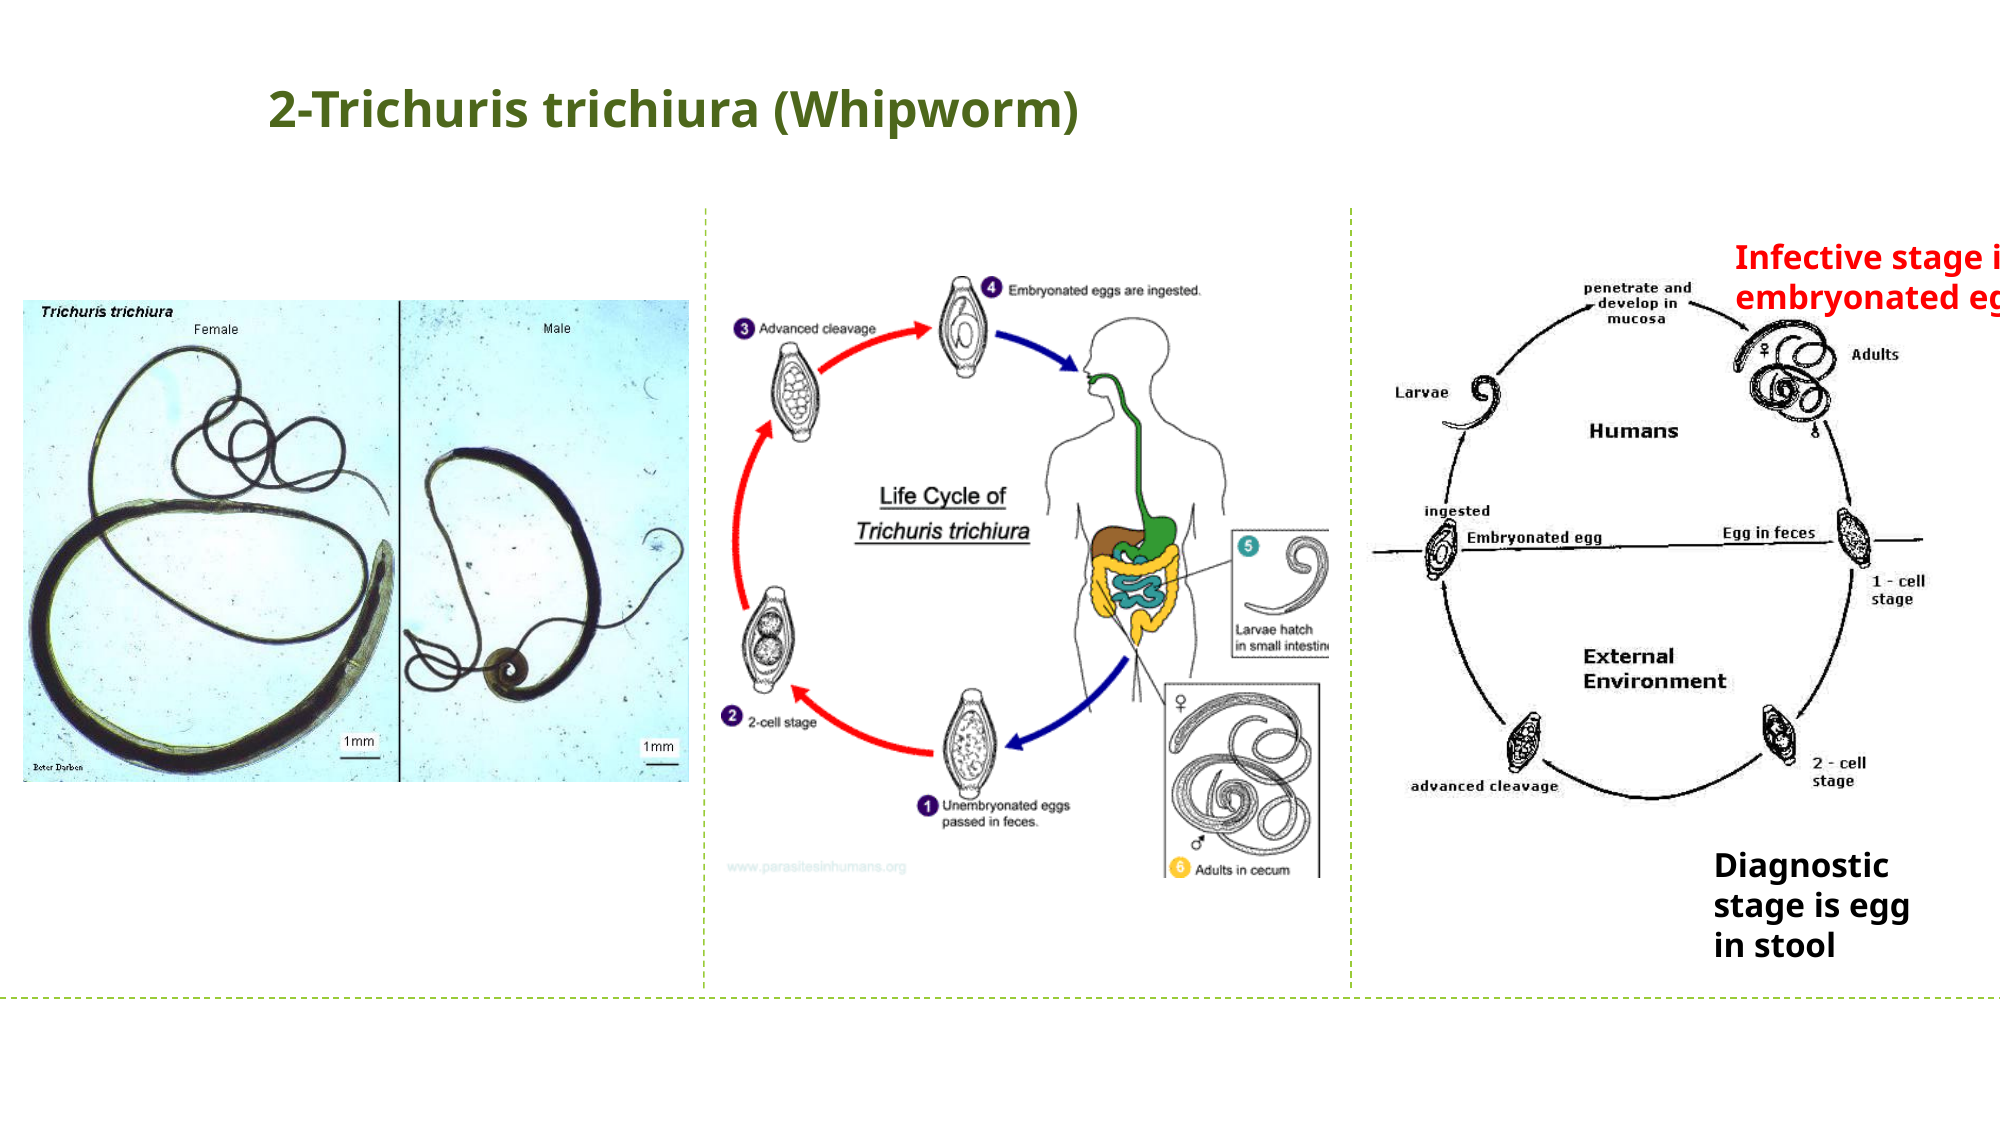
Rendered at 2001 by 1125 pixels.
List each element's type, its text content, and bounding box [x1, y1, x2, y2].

picture [1351, 269, 1942, 837]
picture [721, 269, 1350, 878]
text_box 2-Trichuris trichiura (Whipworm) [253, 77, 1158, 206]
text_box Infective stage is embryonated egg [1720, 228, 2000, 324]
text_box Diagnostic stage is egg in stool [1698, 836, 1954, 971]
picture [23, 300, 689, 782]
